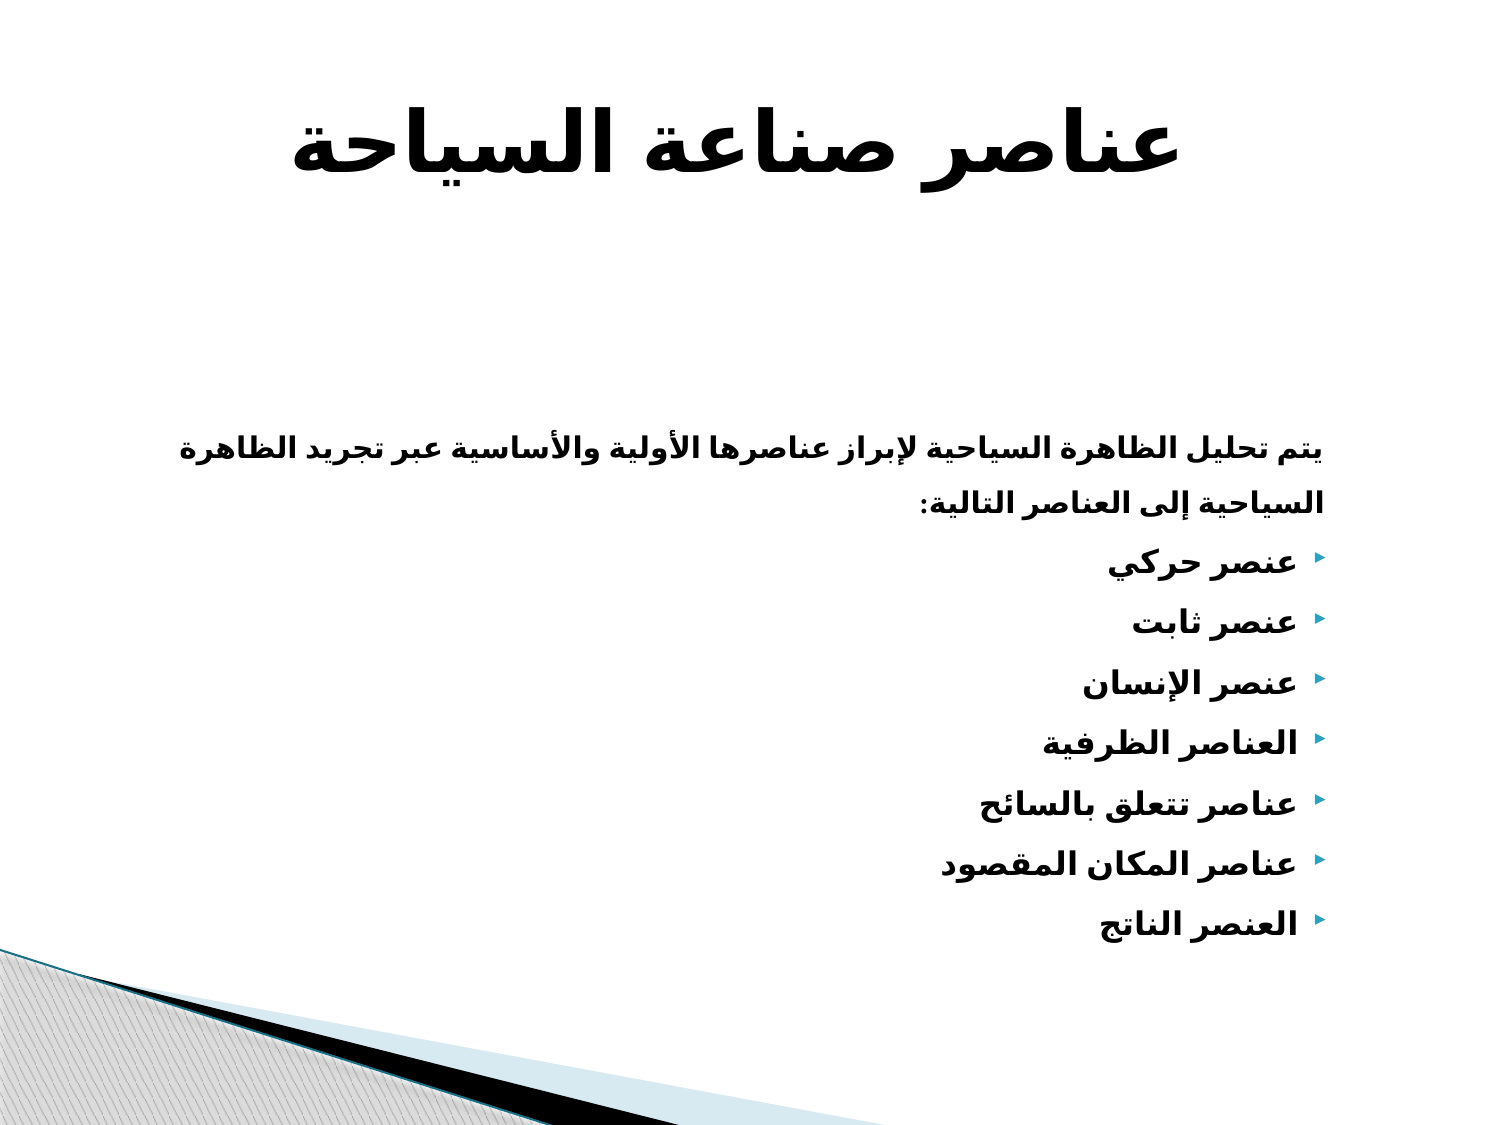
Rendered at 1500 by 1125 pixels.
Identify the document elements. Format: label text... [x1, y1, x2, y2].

list يتم تحلیل الظاھرة السیاحیة لإبراز عناصرھا الأولیة والأساسیة عبر تجرید الظاھرة السیاحیة إلى العناصر التالیة: عنصر حركي عنصر ثابت عنصر الإنسان العناصر الظرفیة عناصر تتعلق بالسائح عناصر المكان المقصود العنصر الناتج [45, 402, 1440, 954]
title عناصر صناعة السیاحة [75, 45, 1425, 233]
